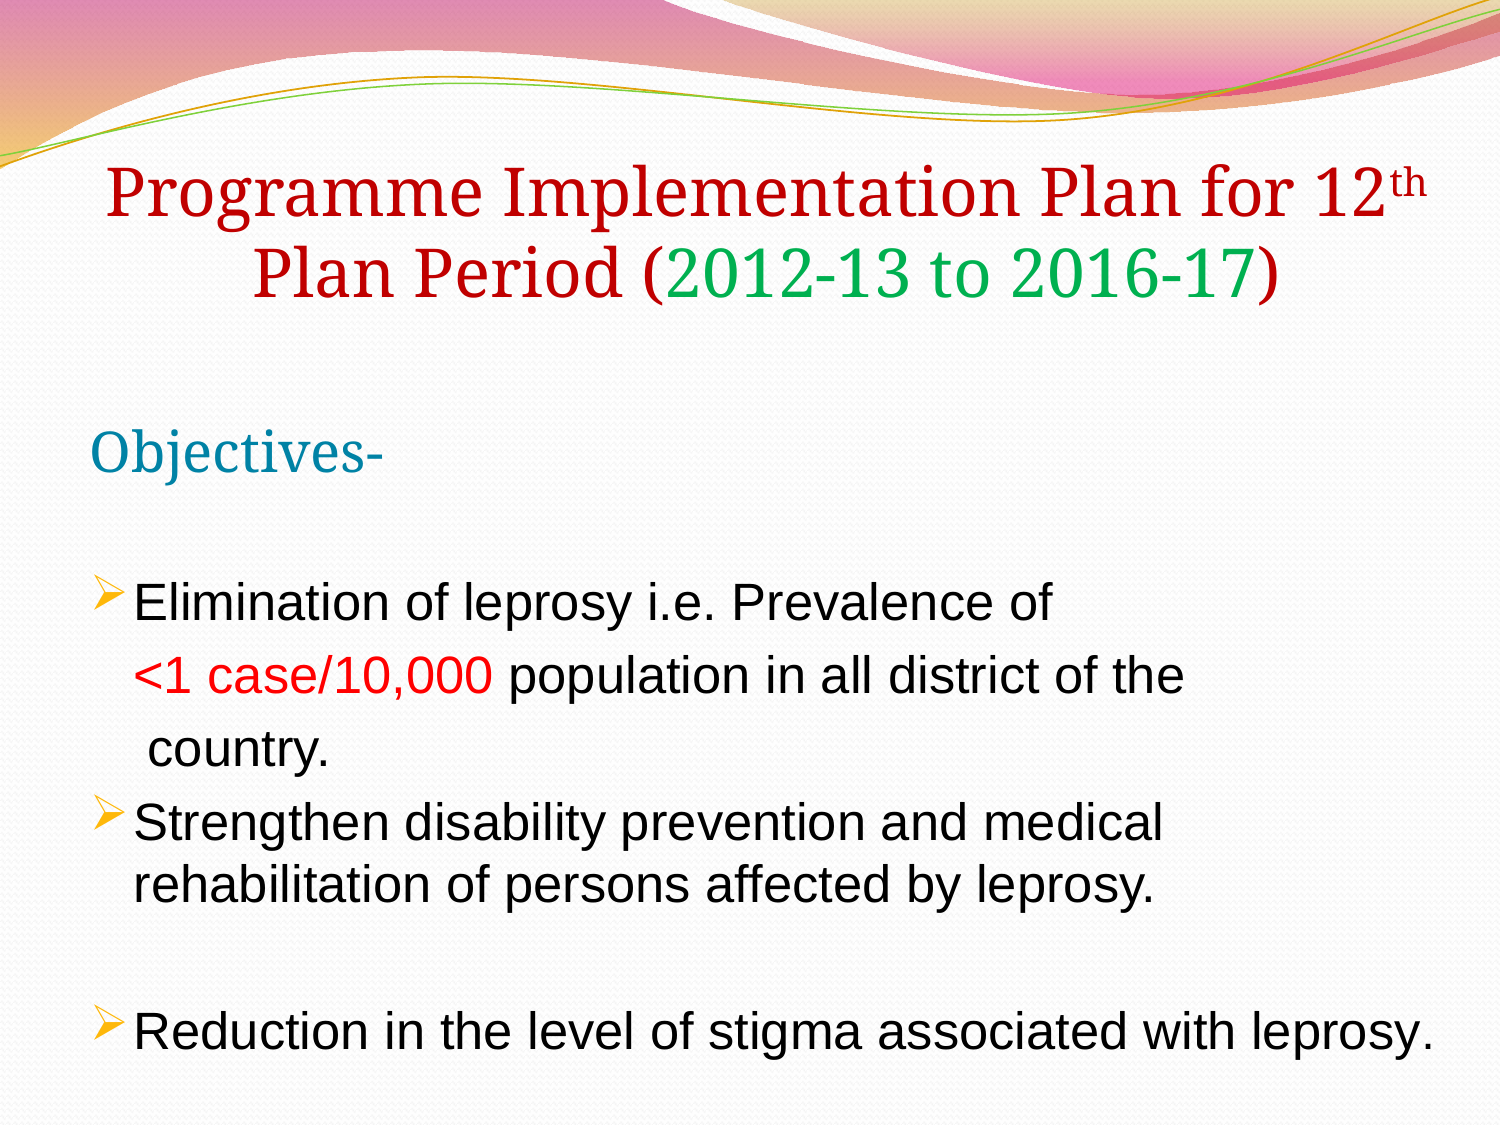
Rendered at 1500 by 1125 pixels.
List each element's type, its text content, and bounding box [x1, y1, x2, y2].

list Programme Implementation Plan for 12th Plan Period (2012-13 to 2016-17) Objectives- Elimination of leprosy i.e. Prevalence of <1 case/10,000 population in all district of the country. Strengthen disability prevention and medical rehabilitation of persons affected by leprosy. Reduction in the level of stigma associated with leprosy. [75, 46, 1459, 1090]
